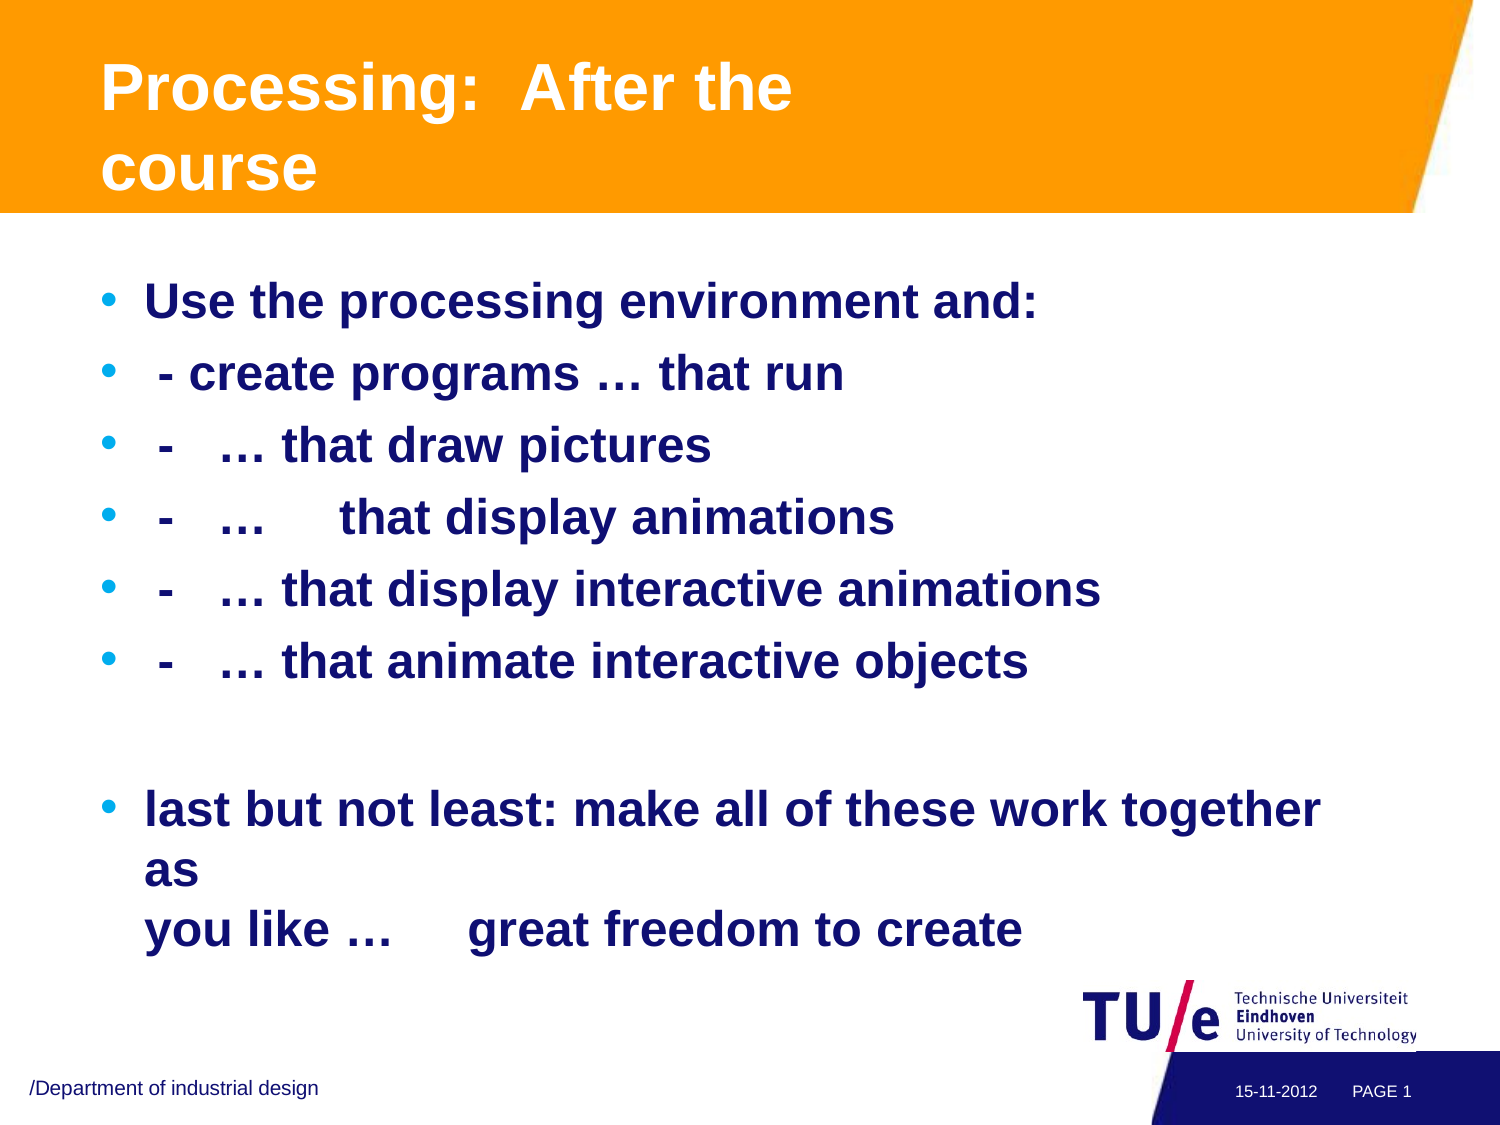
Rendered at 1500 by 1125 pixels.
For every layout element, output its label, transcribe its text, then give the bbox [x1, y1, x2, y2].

picture [1083, 980, 1500, 1125]
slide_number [1233, 1080, 1323, 1125]
picture [0, 0, 1474, 213]
text_box Use the processing environment and: - create programs … that run - … that draw pictures - … that display animations - … that display interactive animations - … that animate interactive objects last but not least: make all of these work together as you like … great freedom to create [98, 268, 1390, 957]
text_box Processing: After the course [98, 43, 1031, 204]
text_box /Department of industrial design [27, 1074, 400, 1101]
slide_number PAGE 1 [1350, 1080, 1427, 1125]
